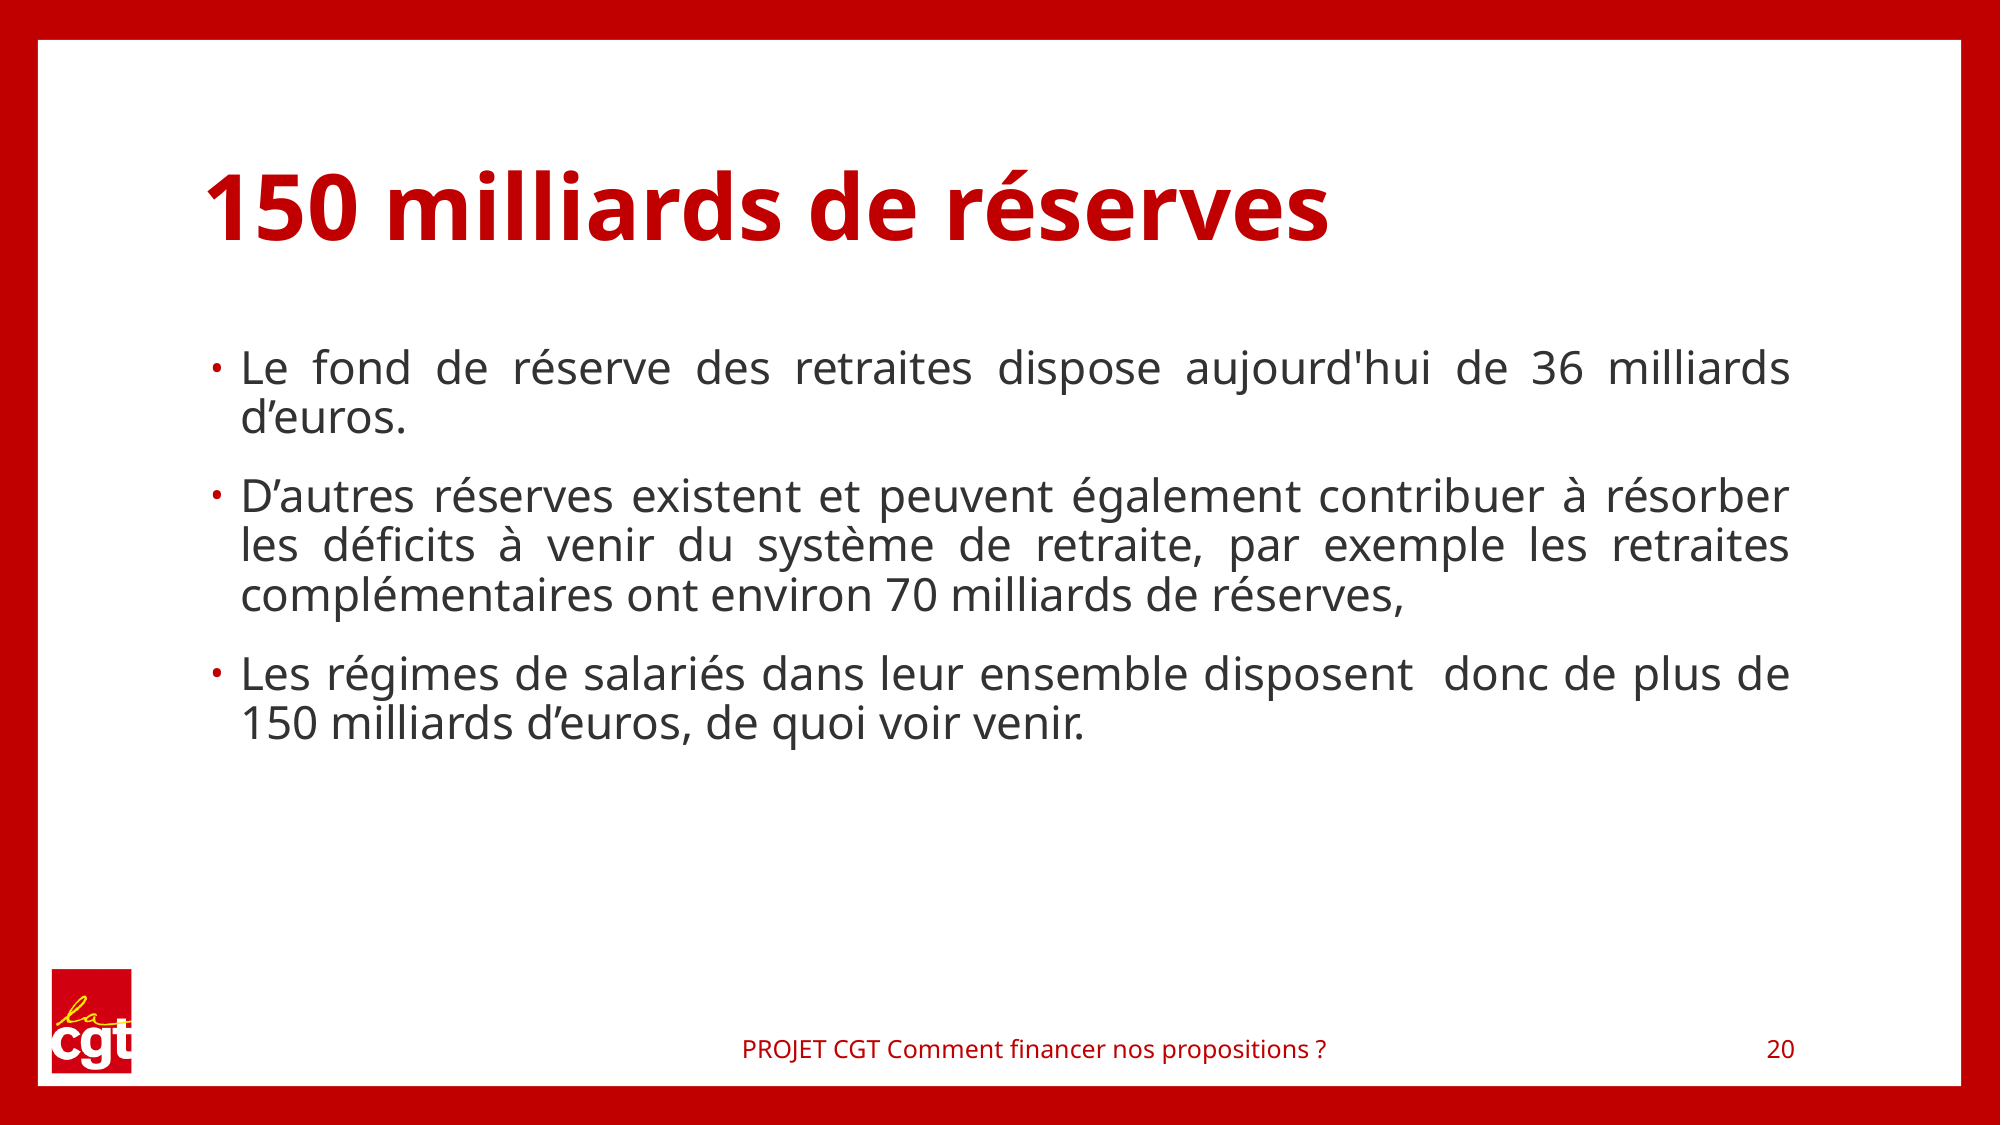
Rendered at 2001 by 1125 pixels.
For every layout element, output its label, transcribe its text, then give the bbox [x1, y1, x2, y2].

footer PROJET CGT Comment financer nos propositions ? [647, 1020, 1422, 1081]
title 150 milliards de réserves [187, 99, 1808, 323]
list Le fond de réserve des retraites dispose aujourd'hui de 36 milliards d’euros. D’autres réserves existent et peuvent également contribuer à résorber les déficits à venir du système de retraite, par exemple les retraites complémentaires ont environ 70 milliards de réserves, Les régimes de salariés dans leur ensemble disposent donc de plus de 150 milliards d’euros, de quoi voir venir. [187, 337, 1808, 1000]
picture [49, 967, 134, 1075]
slide_number 20 [1530, 1020, 1811, 1081]
